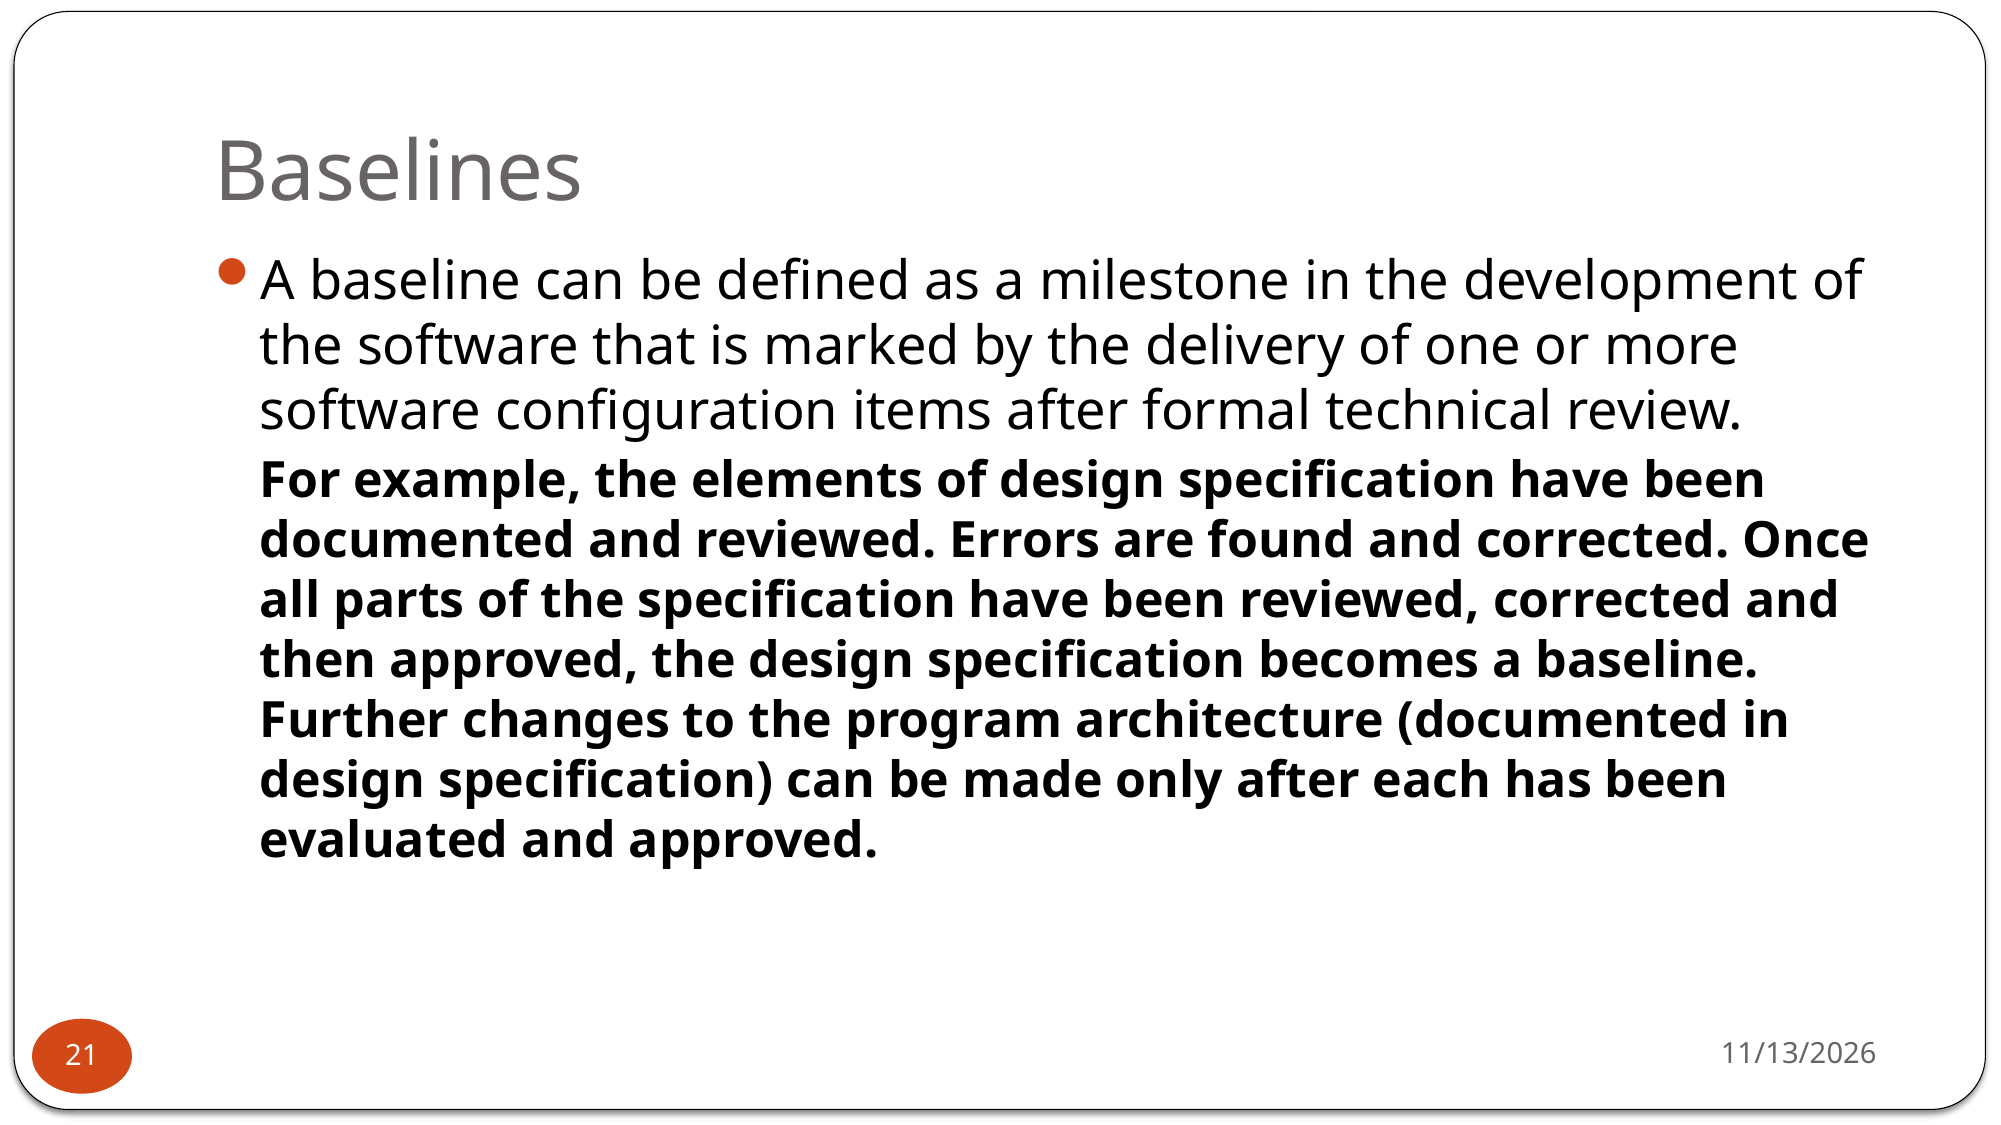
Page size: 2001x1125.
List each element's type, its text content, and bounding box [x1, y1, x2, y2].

list A baseline can be defined as a milestone in the development of the software that is marked by the delivery of one or more software configuration items after formal technical review. For example, the elements of design specification have been documented and reviewed. Errors are found and corrected. Once all parts of the specification have been reviewed, corrected and then approved, the design specification becomes a baseline. Further changes to the program architecture (documented in design specification) can be made only after each has been evaluated and approved. [200, 237, 1900, 988]
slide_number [1350, 1015, 1892, 1094]
title Baselines [200, 45, 1900, 233]
slide_number 21 [32, 1018, 132, 1094]
